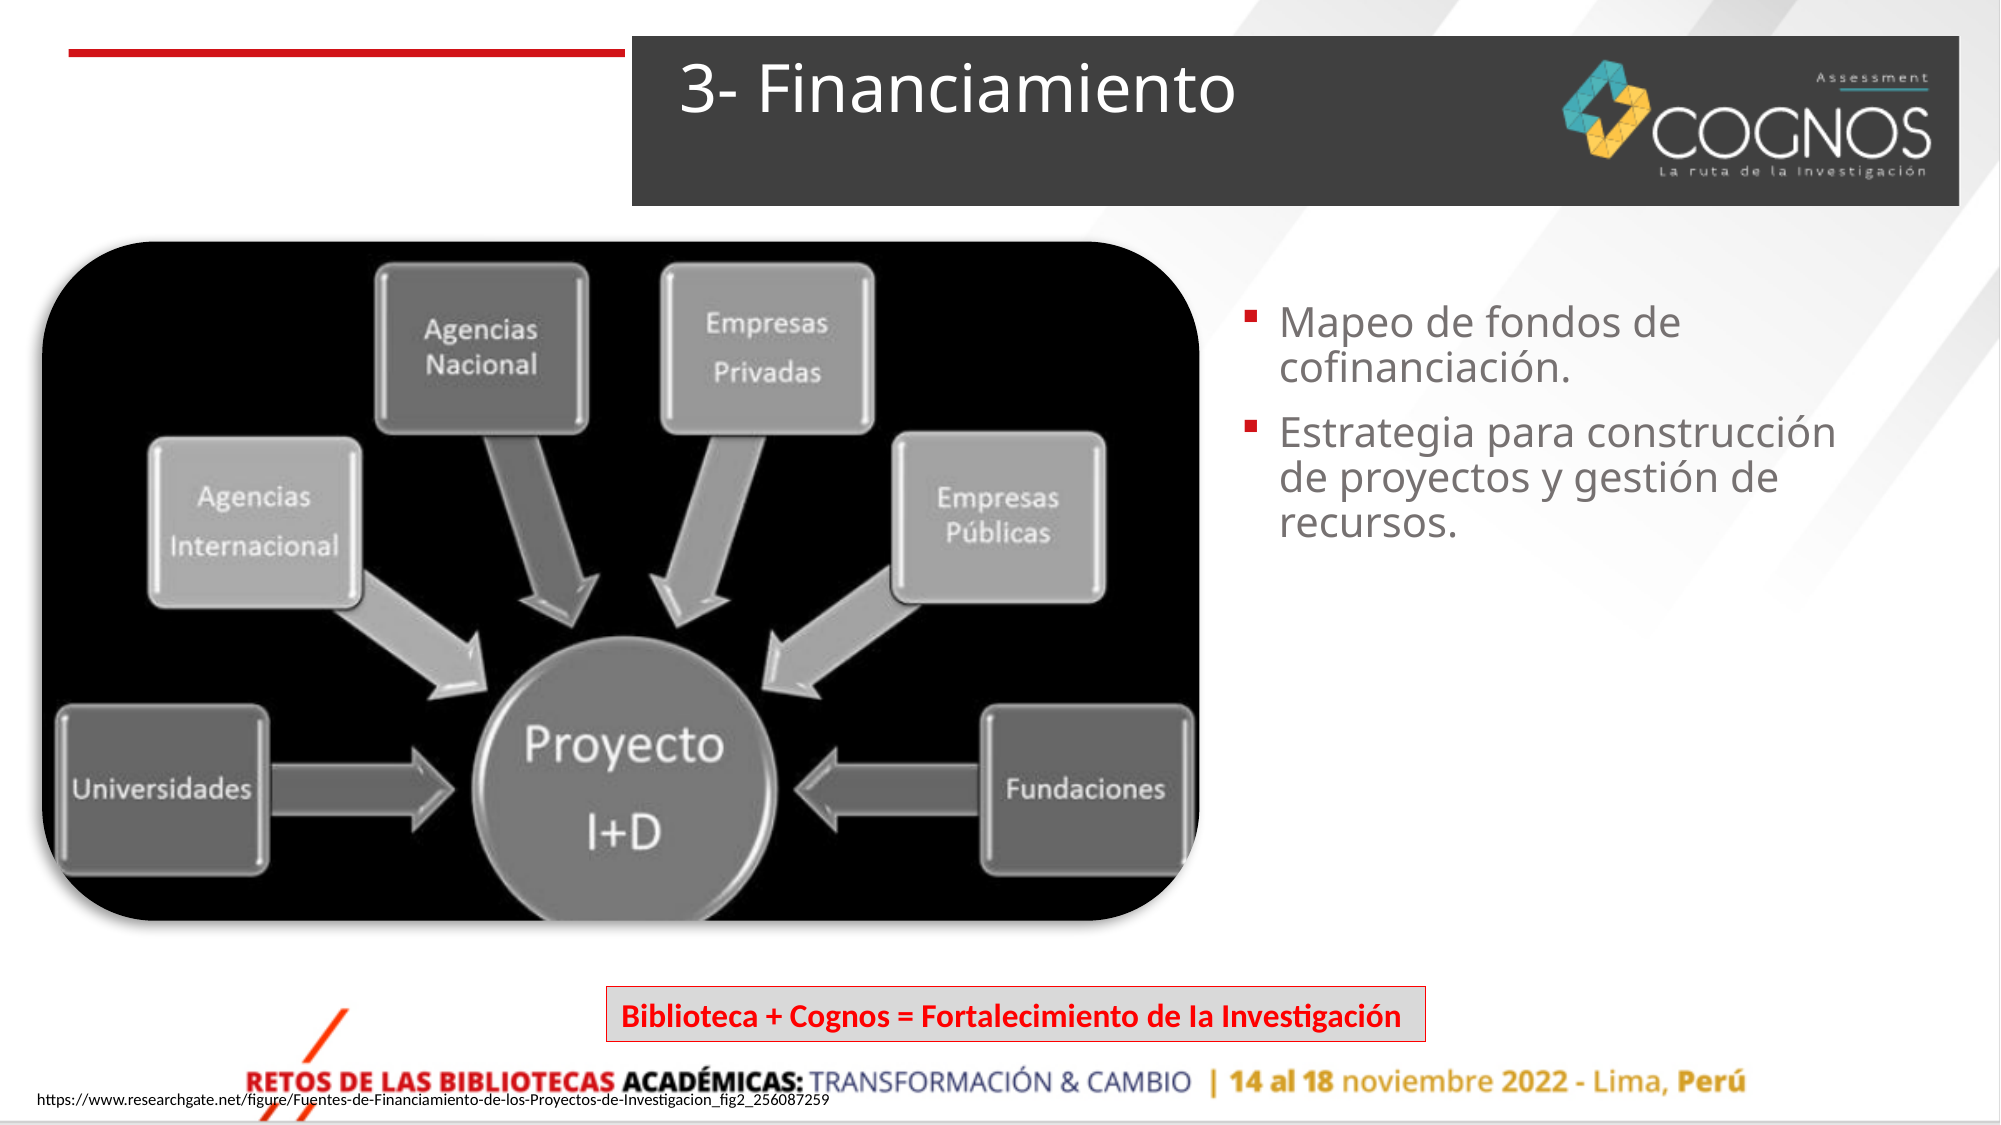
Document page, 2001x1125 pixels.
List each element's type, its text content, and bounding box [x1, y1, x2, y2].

list Mapeo de fondos de cofinanciación. Estrategia para construcción de proyectos y gestión de recursos. [1226, 293, 1911, 715]
text_box Biblioteca + Cognos = Fortalecimiento de Ia Investigación [606, 986, 1426, 1042]
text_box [632, 35, 1961, 206]
text_box https://www.researchgate.net/figure/Fuentes-de-Financiamiento-de-los-Proyectos-de-Investigacion_fig2_256087259 [22, 1081, 1023, 1117]
picture [0, 0, 2000, 1125]
